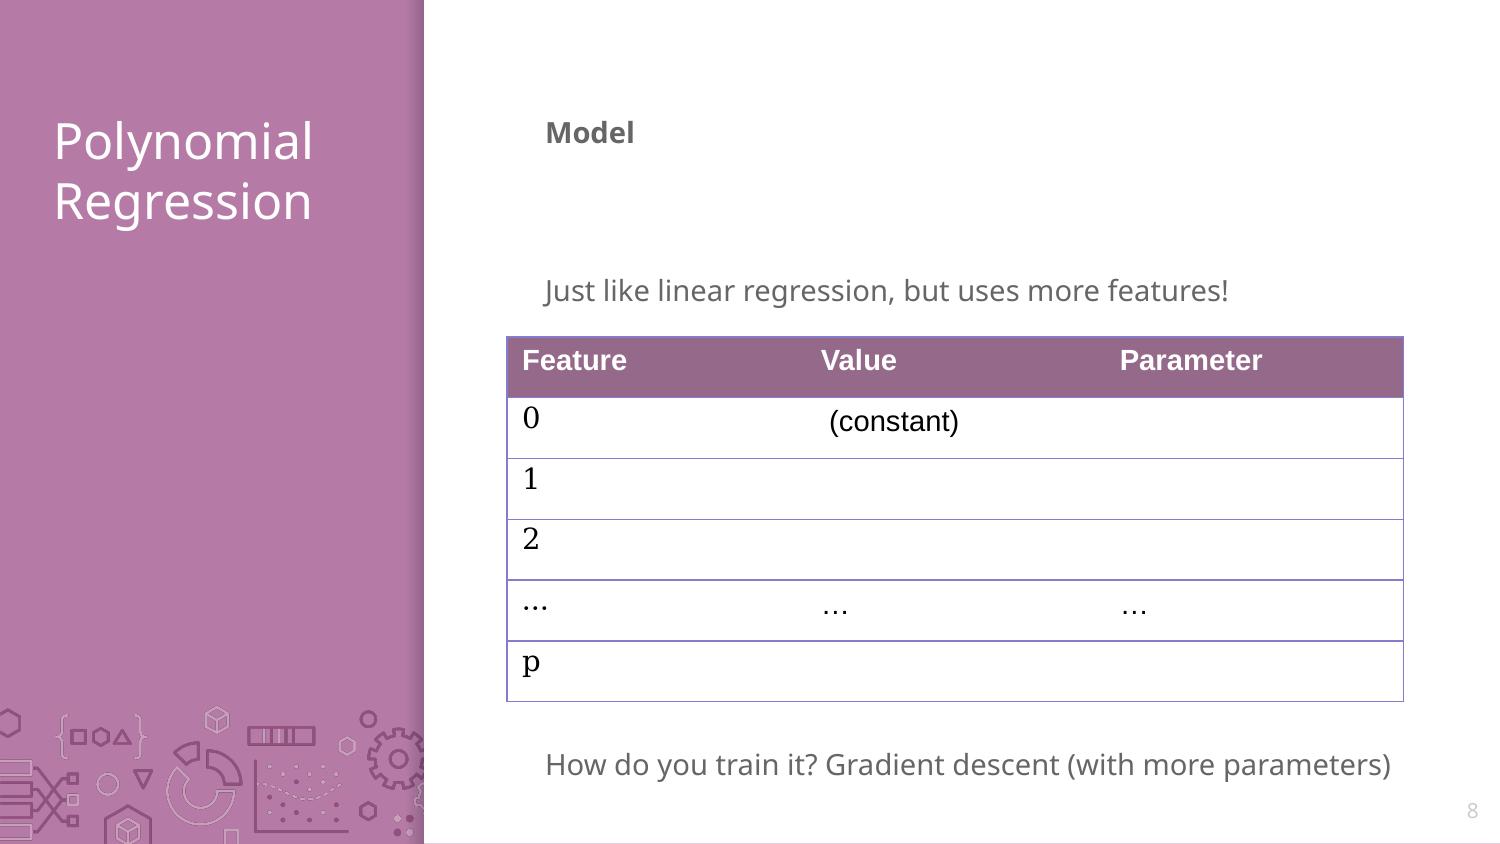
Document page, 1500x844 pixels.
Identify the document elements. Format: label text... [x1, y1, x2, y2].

title Polynomial Regression [38, 94, 375, 748]
slide_number 8 [1403, 779, 1494, 844]
picture [0, 701, 424, 844]
